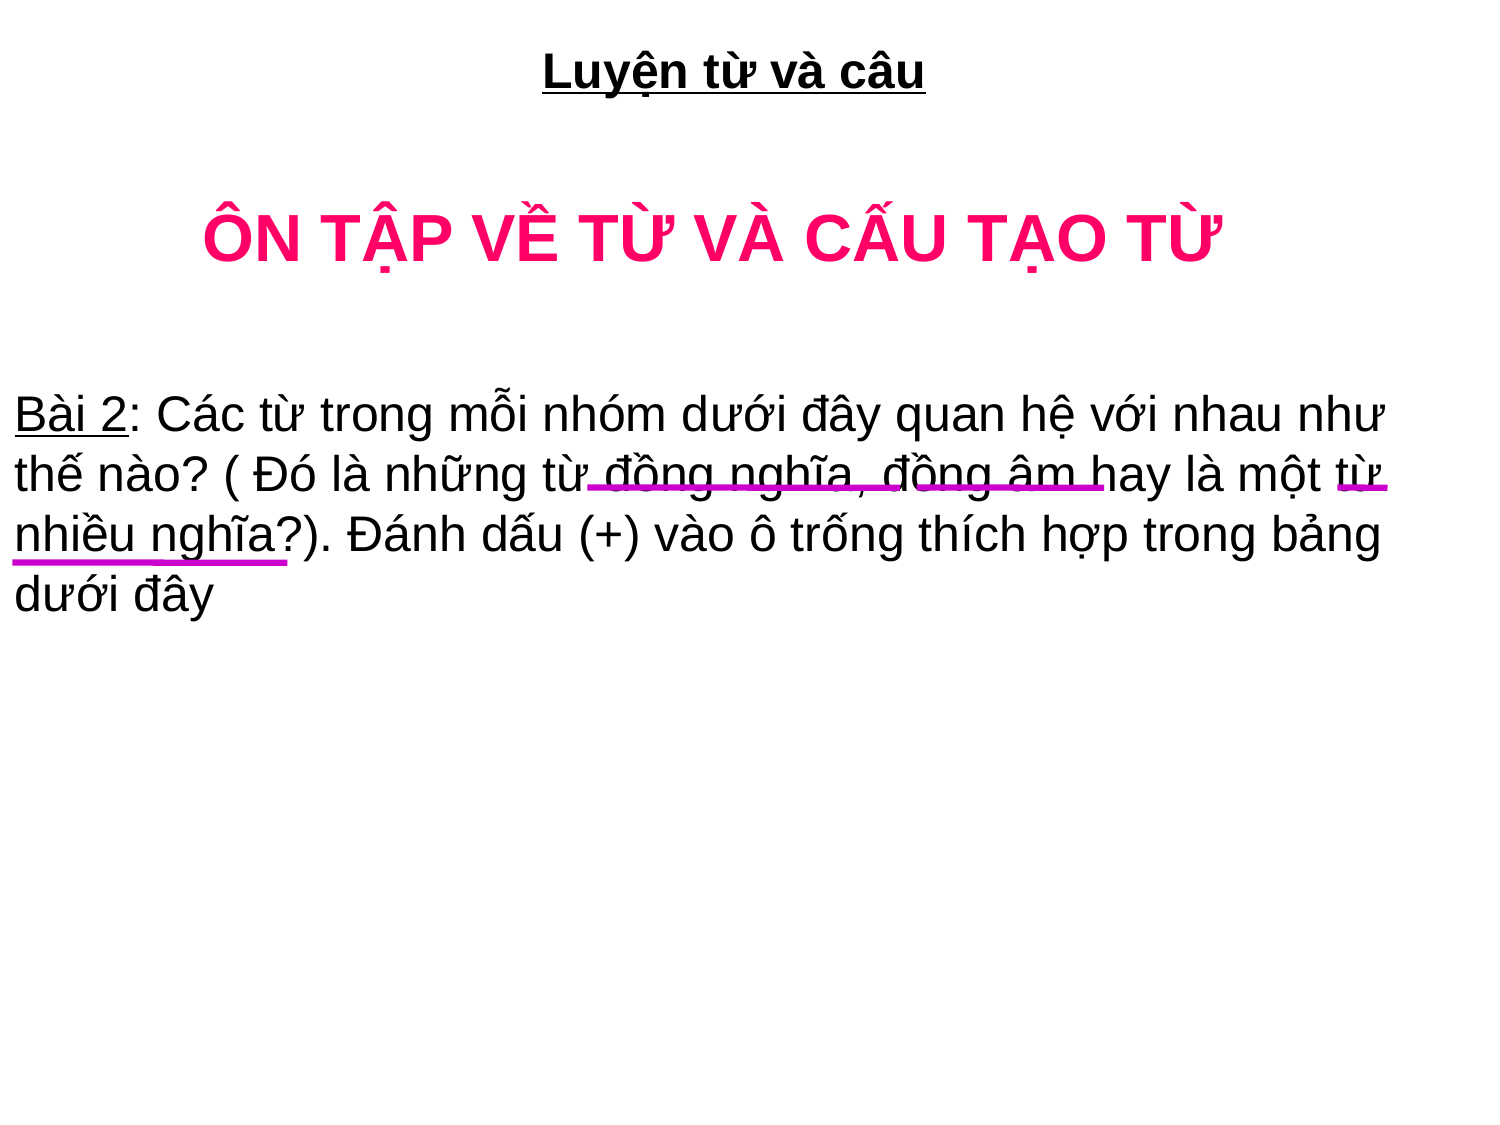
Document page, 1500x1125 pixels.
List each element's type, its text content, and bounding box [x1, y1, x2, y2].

title Luyện từ và câu [74, 0, 1426, 163]
text_box ÔN TẬP VỀ TỪ VÀ CẤU TẠO TỪ [187, 187, 1363, 283]
text_box Bài 2: Các từ trong mỗi nhóm dưới đây quan hệ với nhau như thế nào? ( Đó là những từ đồng nghĩa, đồng âm hay là một từ nhiều nghĩa?). Đánh dấu (+) vào ô trống thích hợp trong bảng dưới đây [0, 374, 1463, 715]
